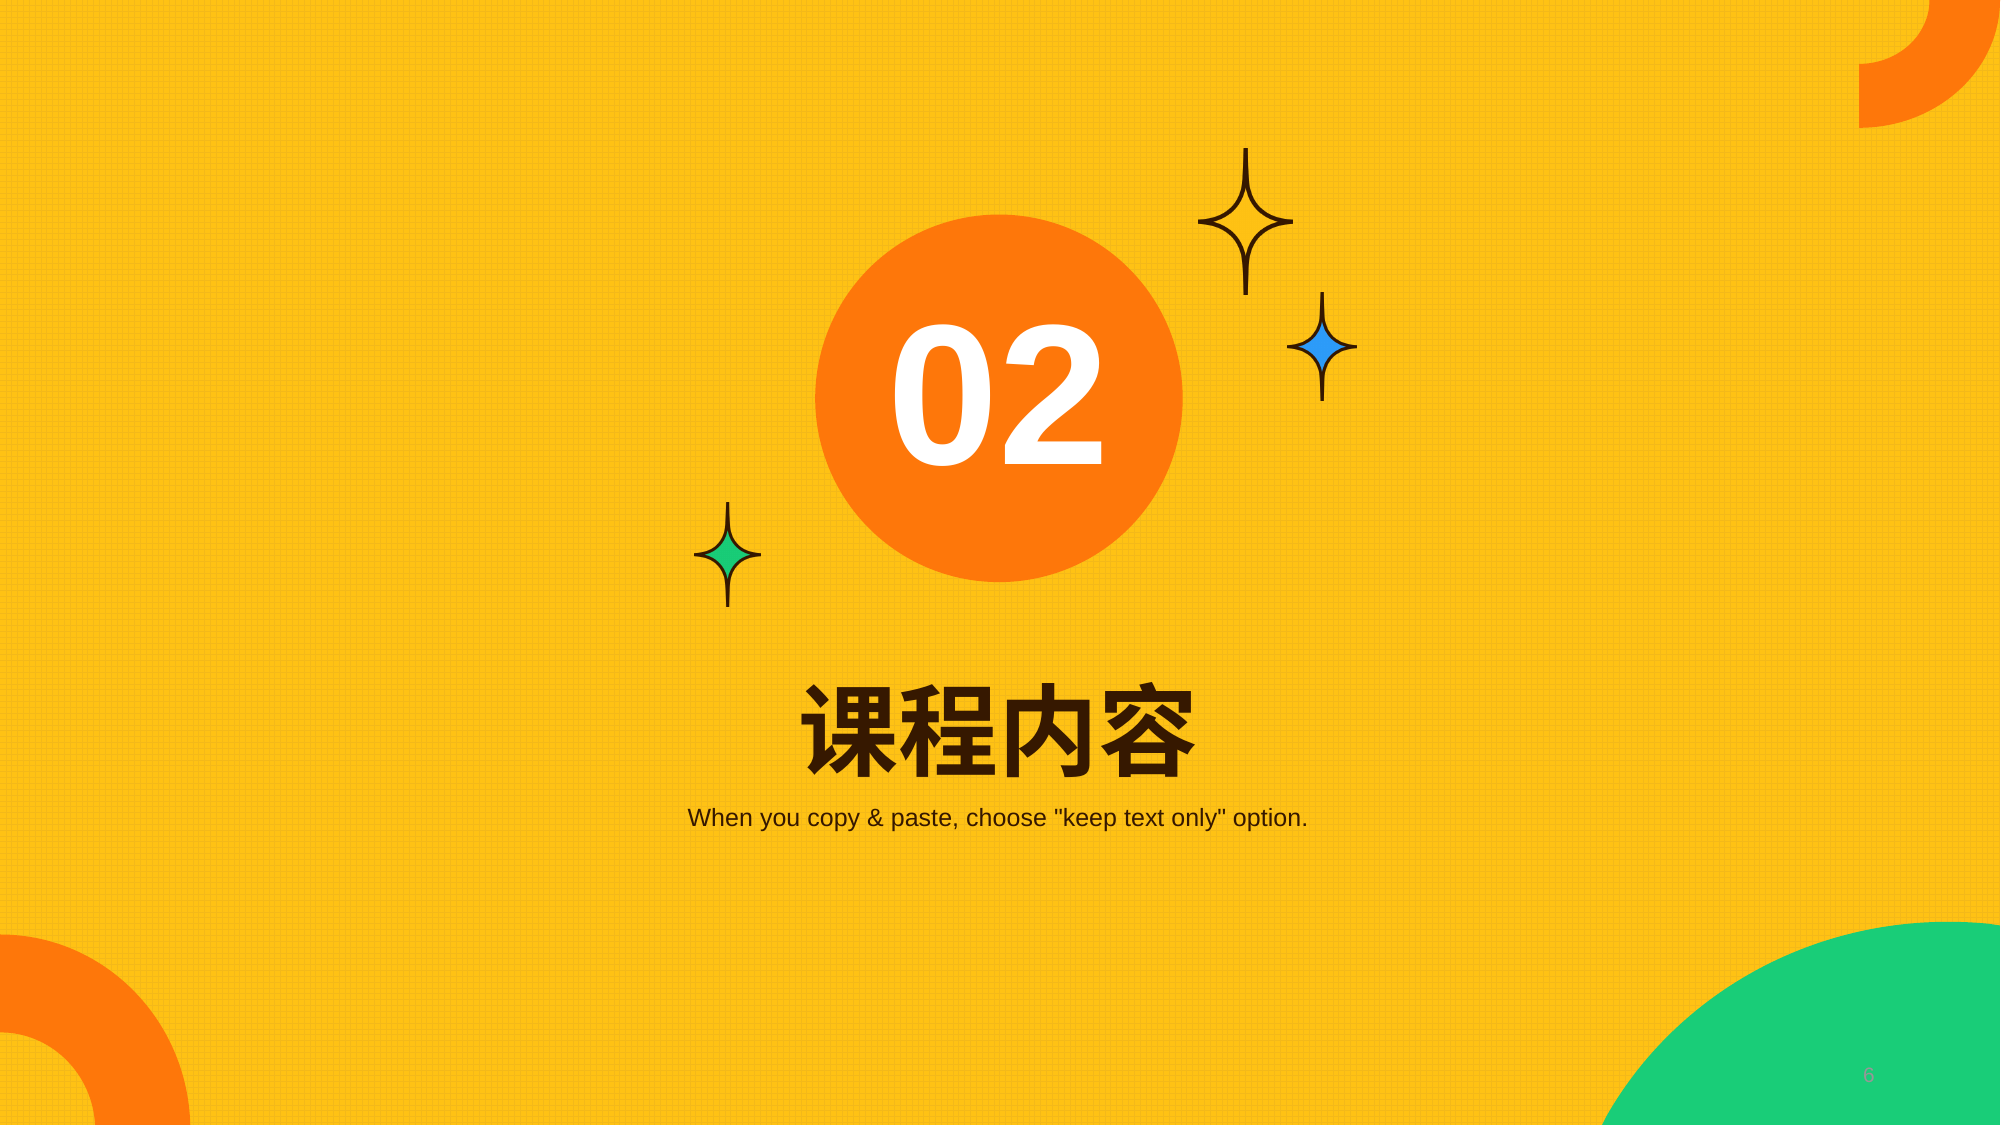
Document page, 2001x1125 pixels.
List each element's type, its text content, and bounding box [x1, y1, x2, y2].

title 课程内容 [108, 673, 1890, 797]
list When you copy & paste, choose "keep text only" option. [108, 797, 1890, 841]
text_box 02 [862, 284, 1136, 515]
slide_number 6 [1452, 1056, 1890, 1092]
text_box [814, 213, 1184, 584]
picture [1198, 148, 1357, 401]
picture [694, 502, 761, 607]
